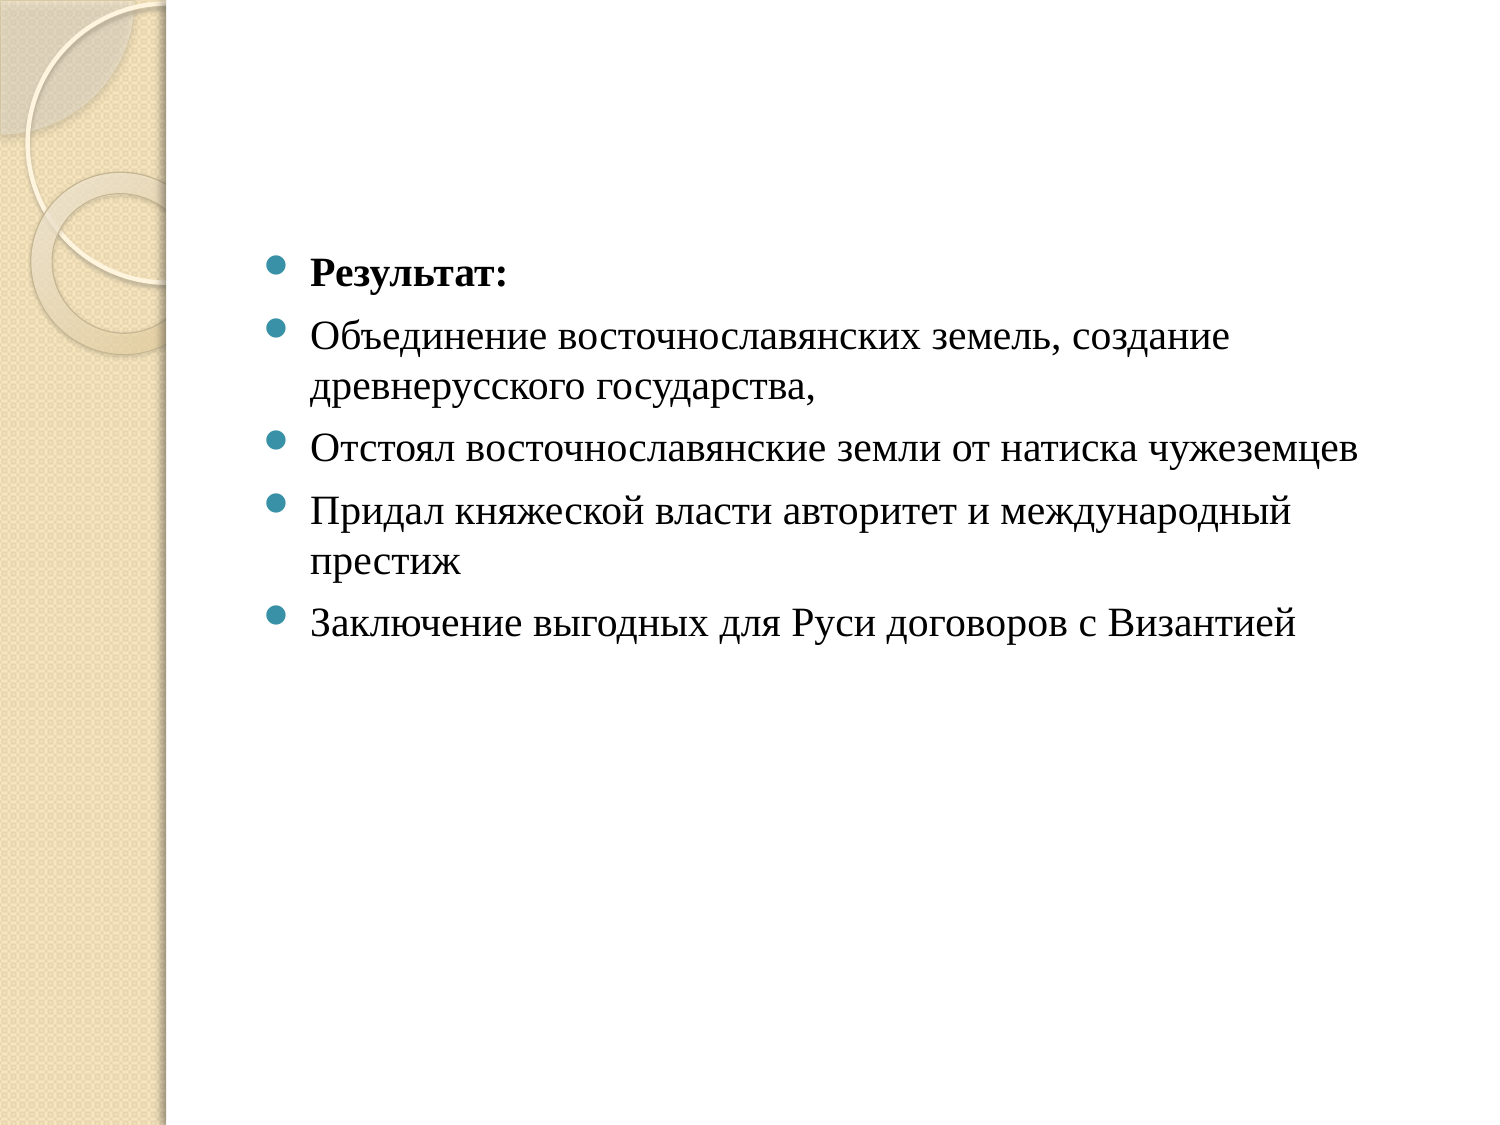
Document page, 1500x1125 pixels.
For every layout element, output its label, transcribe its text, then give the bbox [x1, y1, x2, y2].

list Результат: Объединение восточнославянских земель, создание древнерусского государства, Отстоял восточнославянские земли от натиска чужеземцев Придал княжеской власти авторитет и международный престиж Заключение выгодных для Руси договоров с Византией [235, 237, 1466, 1025]
